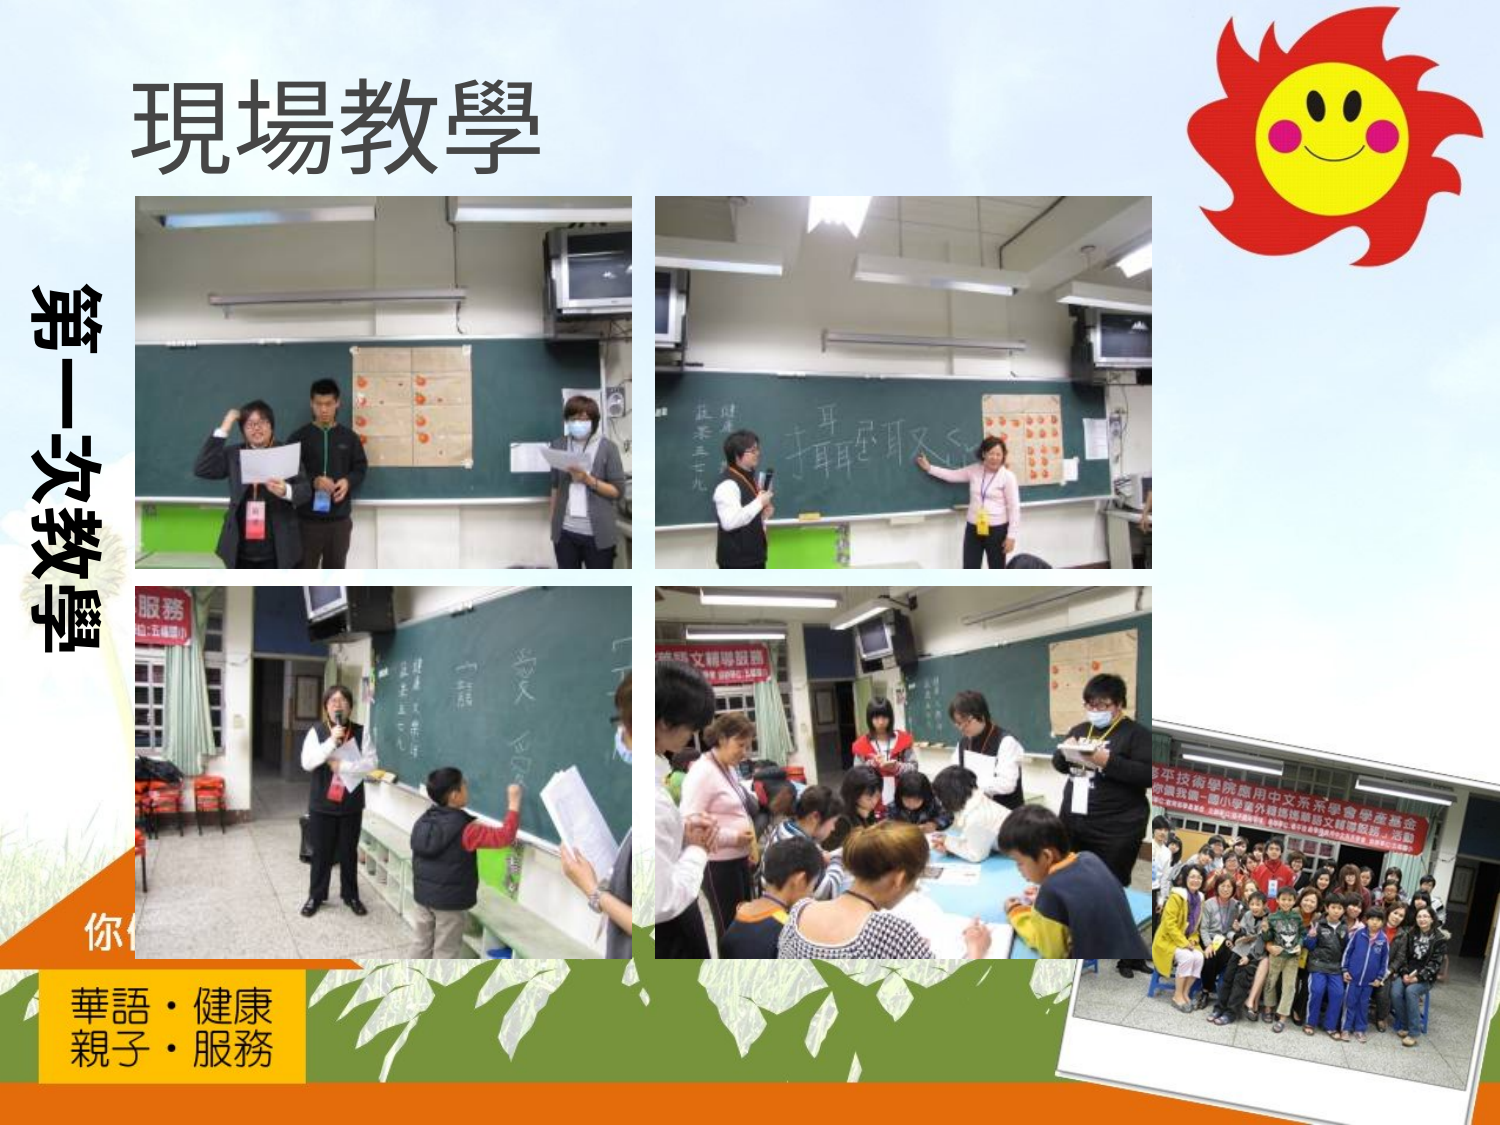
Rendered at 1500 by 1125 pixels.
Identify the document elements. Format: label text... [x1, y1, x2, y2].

text_box 第一次教學 [0, 267, 122, 716]
title 現場教學 [64, 0, 611, 188]
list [135, 196, 632, 569]
picture [0, 0, 1500, 1125]
